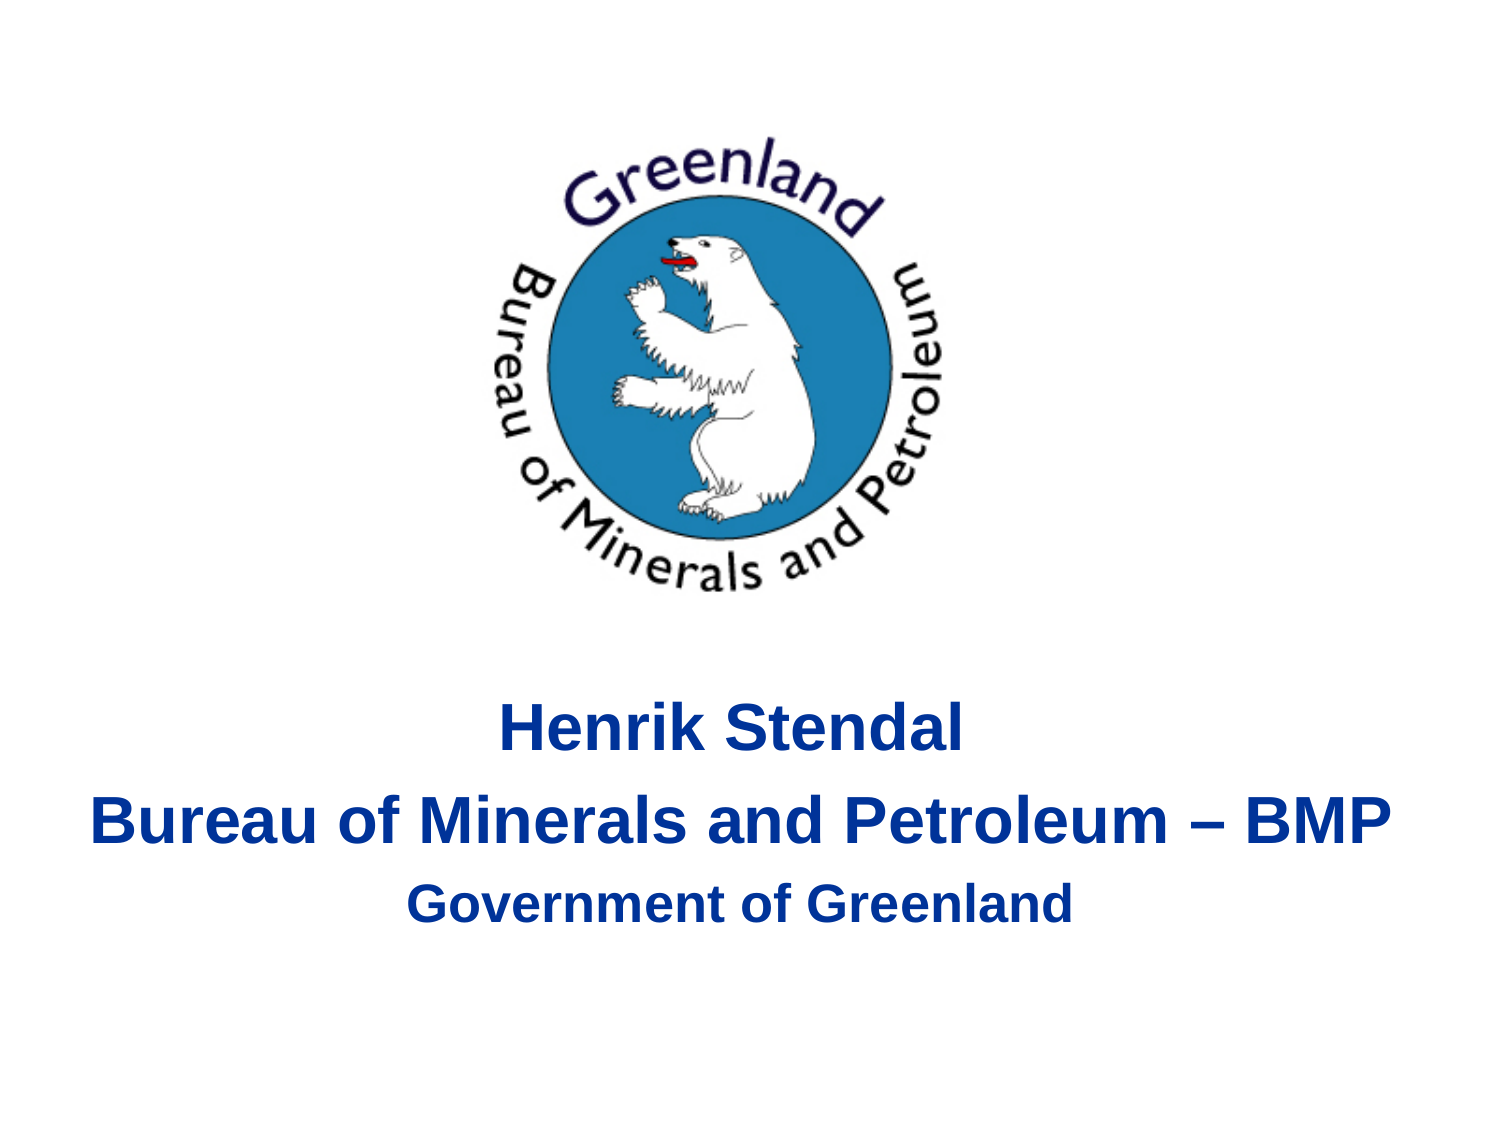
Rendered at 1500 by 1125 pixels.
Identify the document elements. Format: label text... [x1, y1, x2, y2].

picture [437, 87, 1001, 651]
subtitle Henrik Stendal Bureau of Minerals and Petroleum – BMP Government of Greenland [5, 676, 1477, 964]
